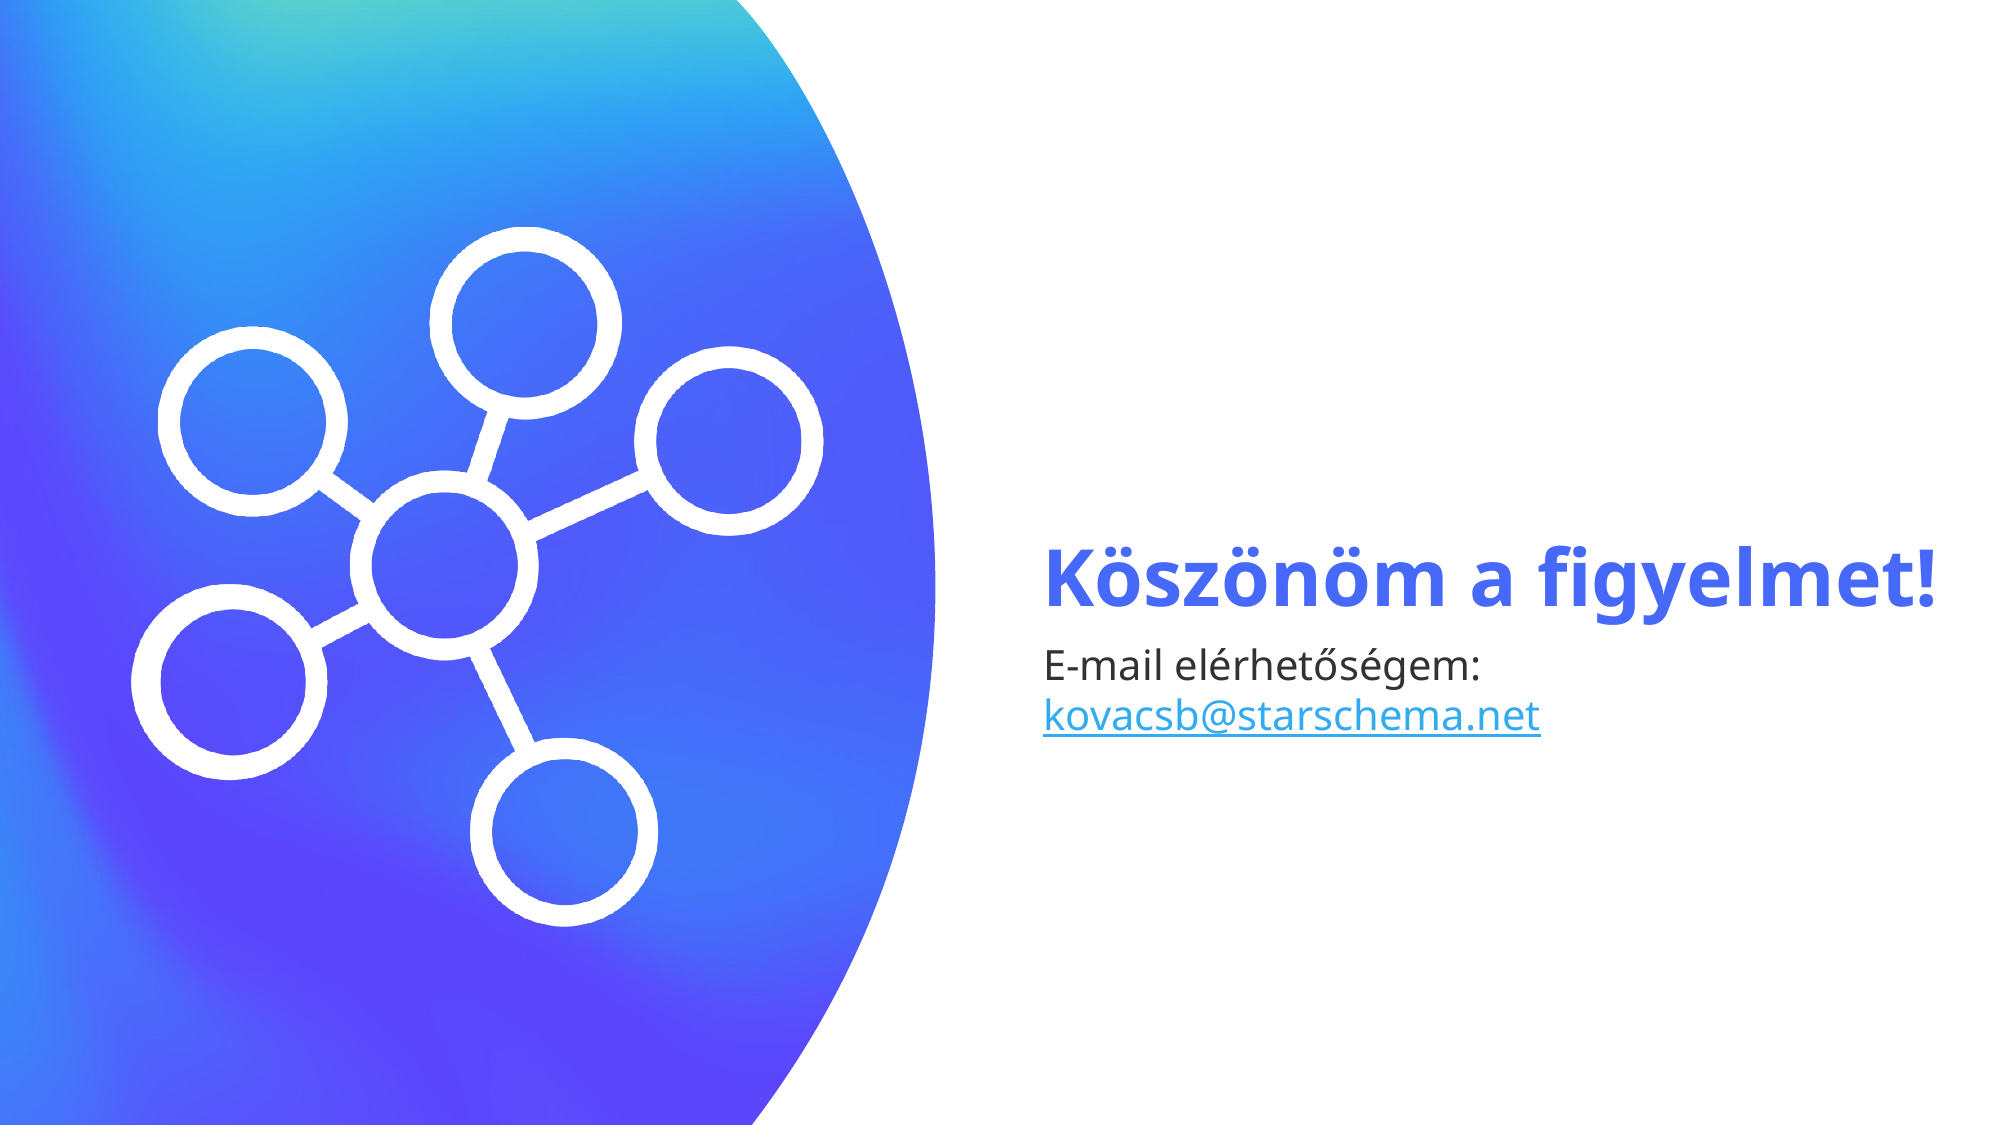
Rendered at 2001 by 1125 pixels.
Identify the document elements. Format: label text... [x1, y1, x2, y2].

subtitle E-mail elérhetőségem: kovacsb@starschema.net [1028, 638, 1914, 810]
picture [0, 0, 936, 1125]
title Köszönöm a figyelmet! [1027, 522, 1980, 638]
